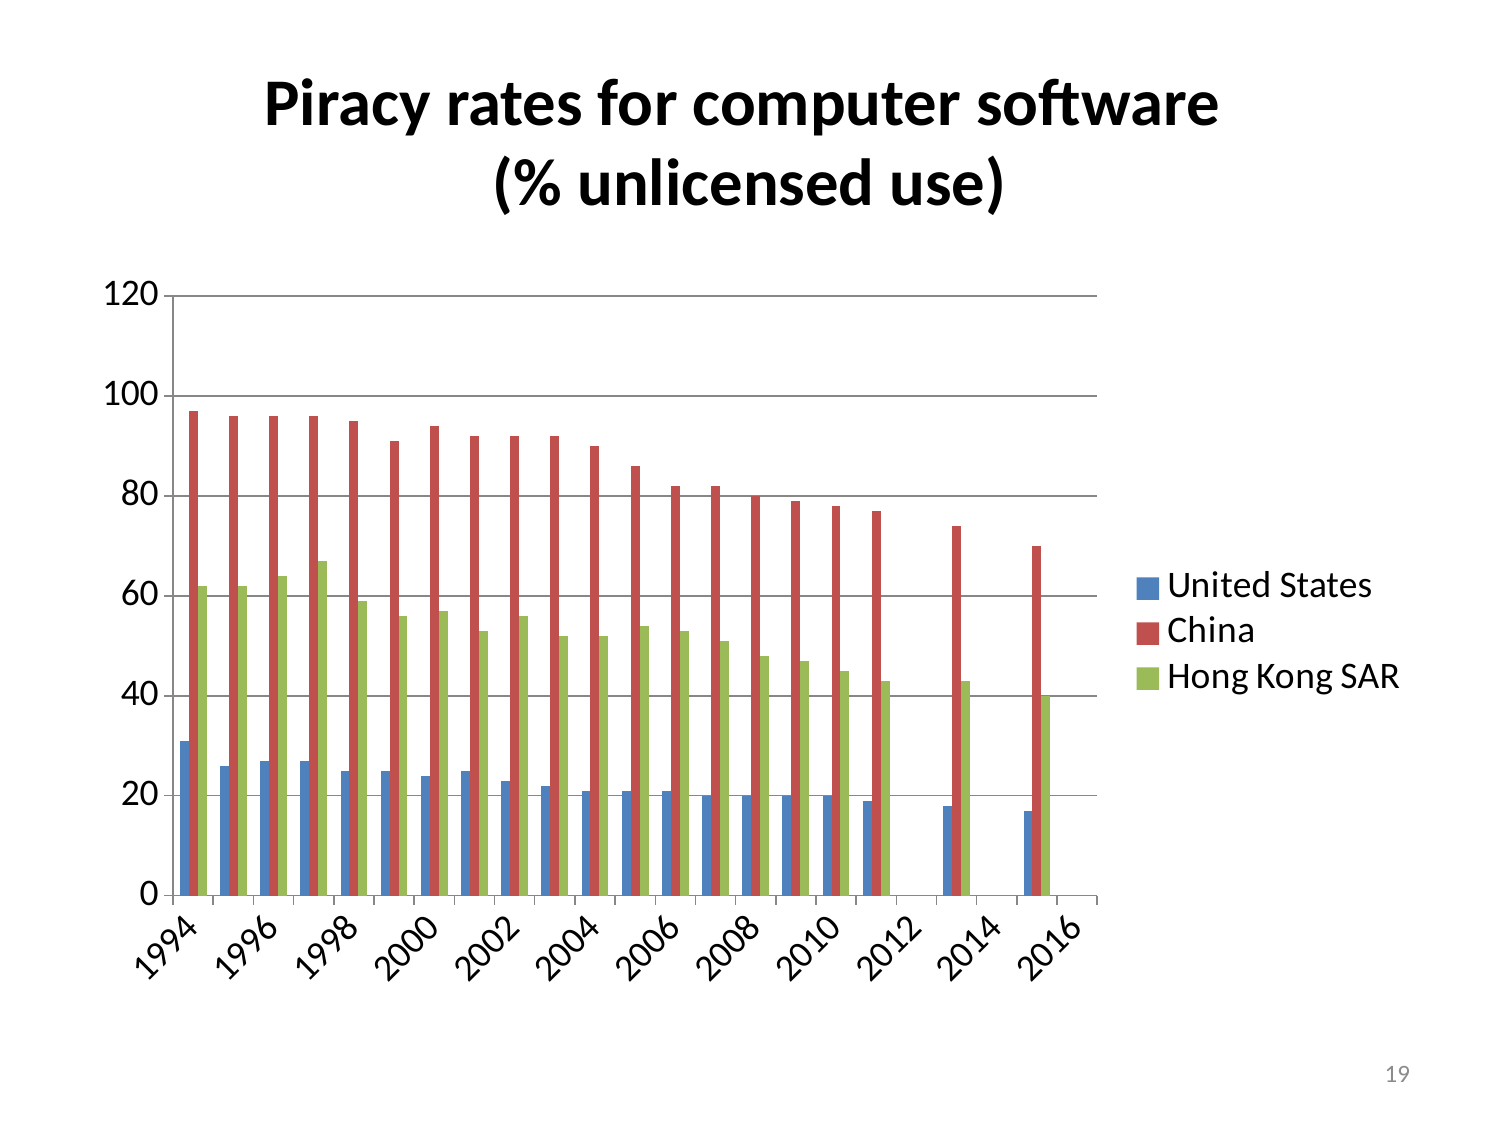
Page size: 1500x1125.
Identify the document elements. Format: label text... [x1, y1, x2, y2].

slide_number 19 [1074, 1042, 1425, 1103]
chart [74, 262, 1426, 1006]
title Piracy rates for computer software (% unlicensed use) [75, 45, 1425, 233]
